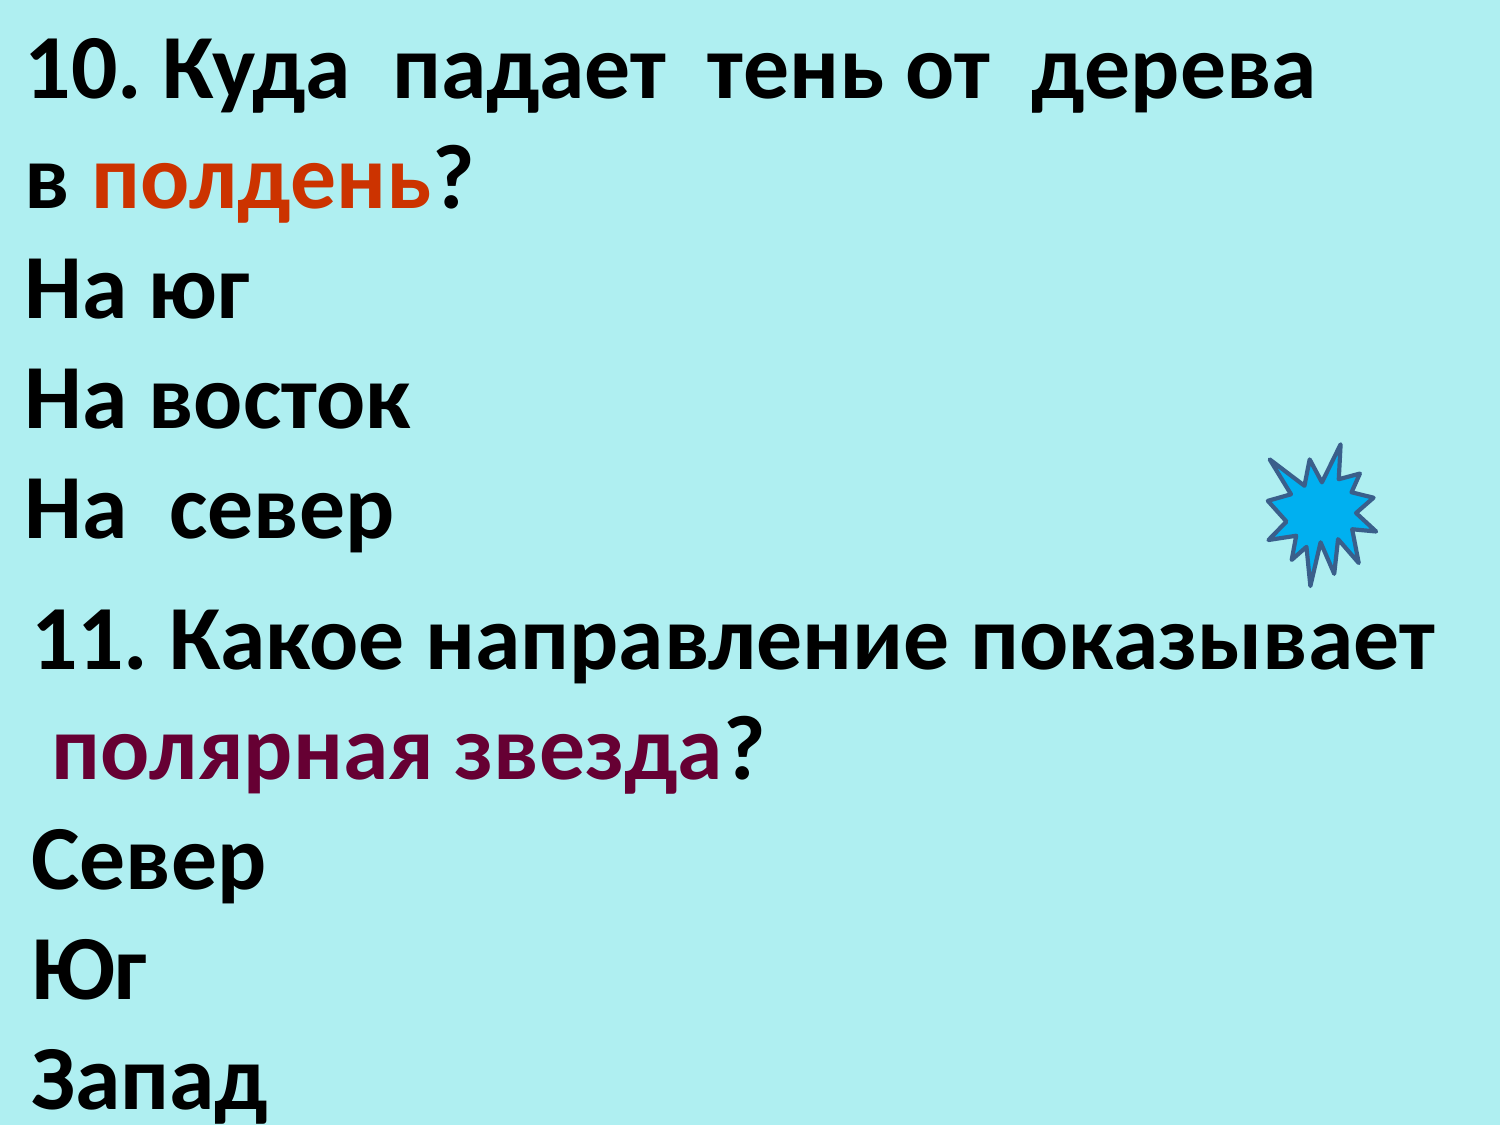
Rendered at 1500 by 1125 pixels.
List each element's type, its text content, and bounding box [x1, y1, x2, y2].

text_box [1265, 442, 1379, 589]
text_box 10. Куда падает тень от дерева в полдень? На юг На восток На север [10, 0, 1355, 565]
text_box 11. Какое направление показывает полярная звезда? Север Юг Запад [16, 570, 1452, 1125]
